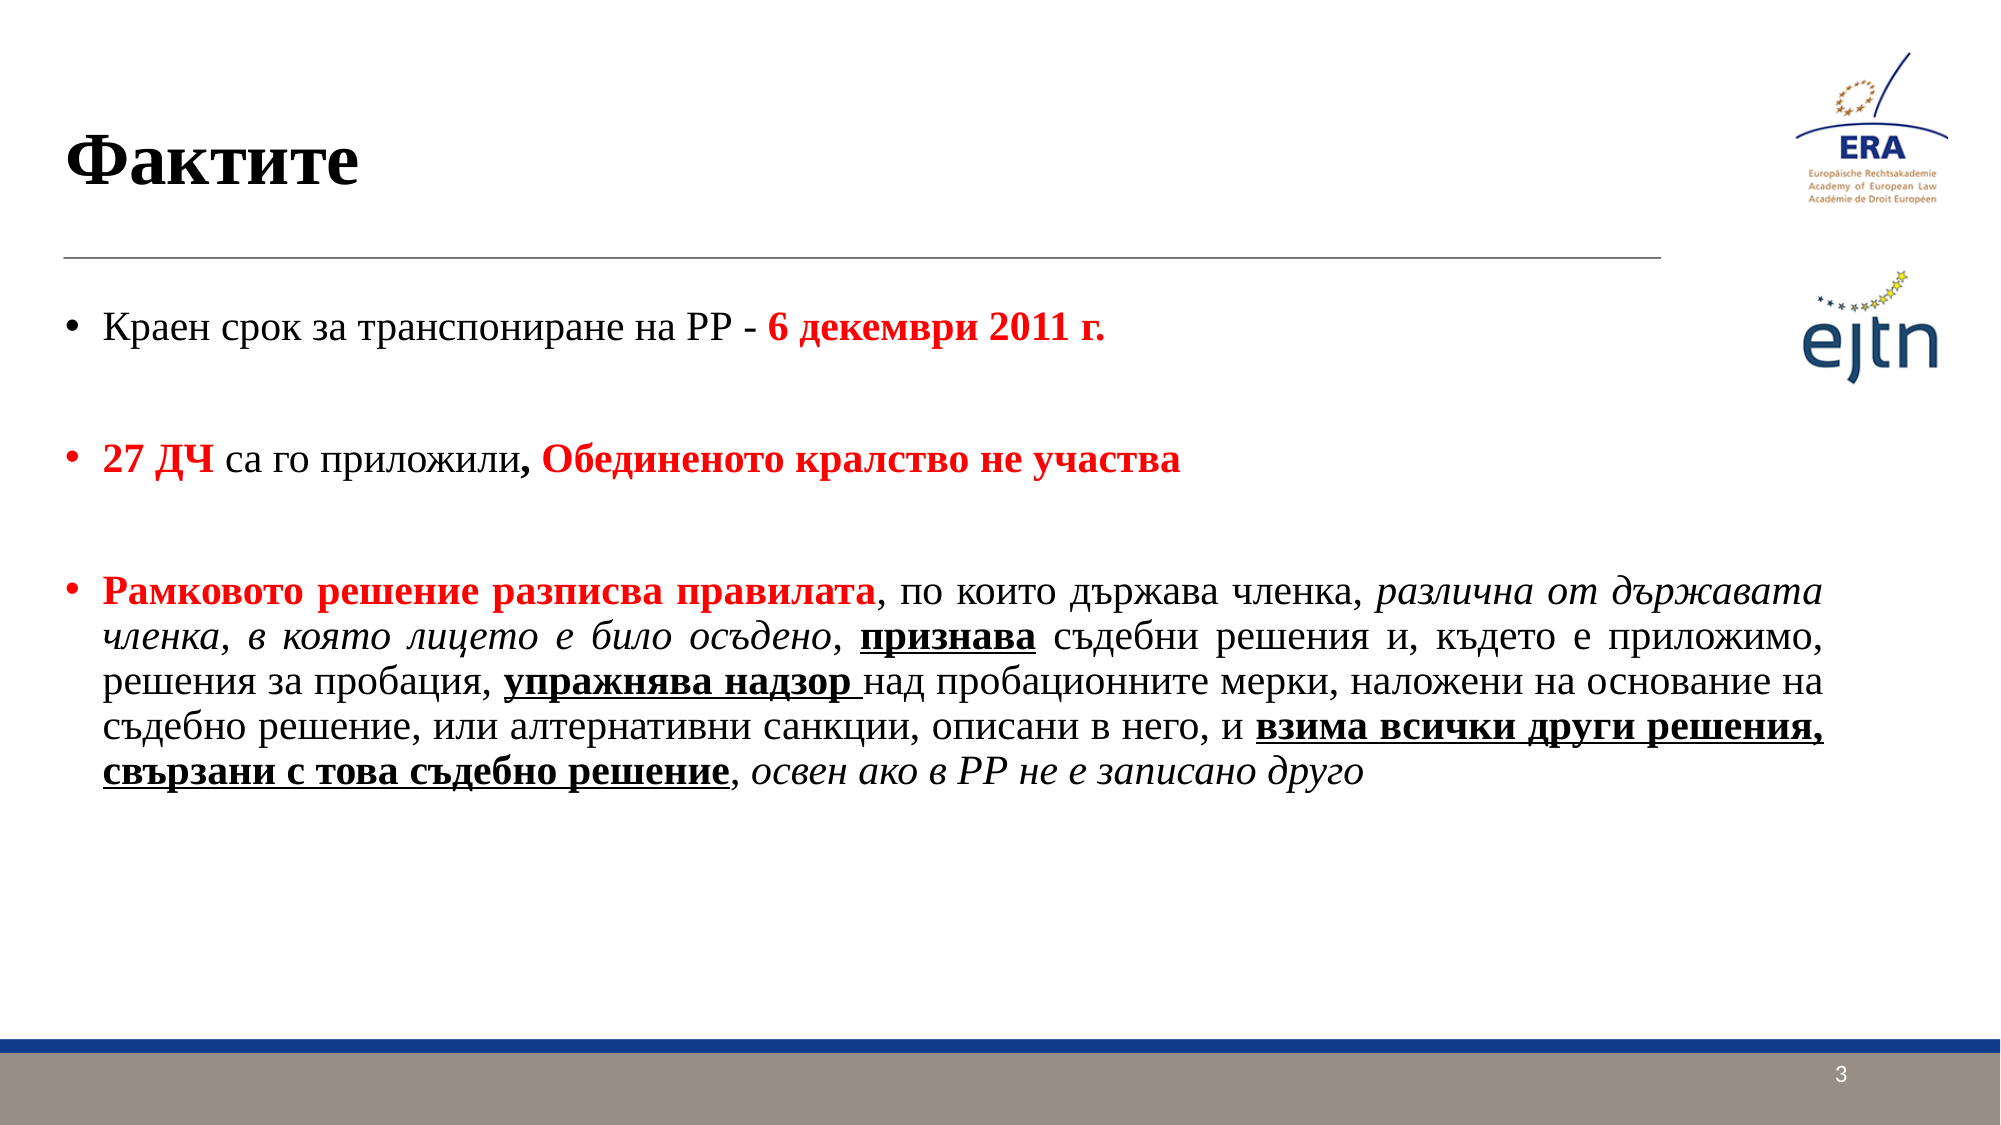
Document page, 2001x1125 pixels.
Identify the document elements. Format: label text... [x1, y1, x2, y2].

slide_number 3 [1412, 1042, 1863, 1103]
list Краен срок за транспониране на РР - 6 декември 2011 г. 27 ДЧ са го приложили, Обединеното кралство не участва Рамковото решение разписва правилата, по които държава членка, различна от държавата членка, в която лицето е било осъдено, признава съдебни решения и, където е приложимо, решения за пробация, упражнява надзор над пробационните мерки, наложени на основание на съдебно решение, или алтернативни санкции, описани в него, и взима всички други решения, свързани с това съдебно решение, освен ако в РР не е записано друго [49, 297, 1839, 1090]
title Фактите [49, 66, 1839, 253]
picture [0, 0, 2001, 1125]
